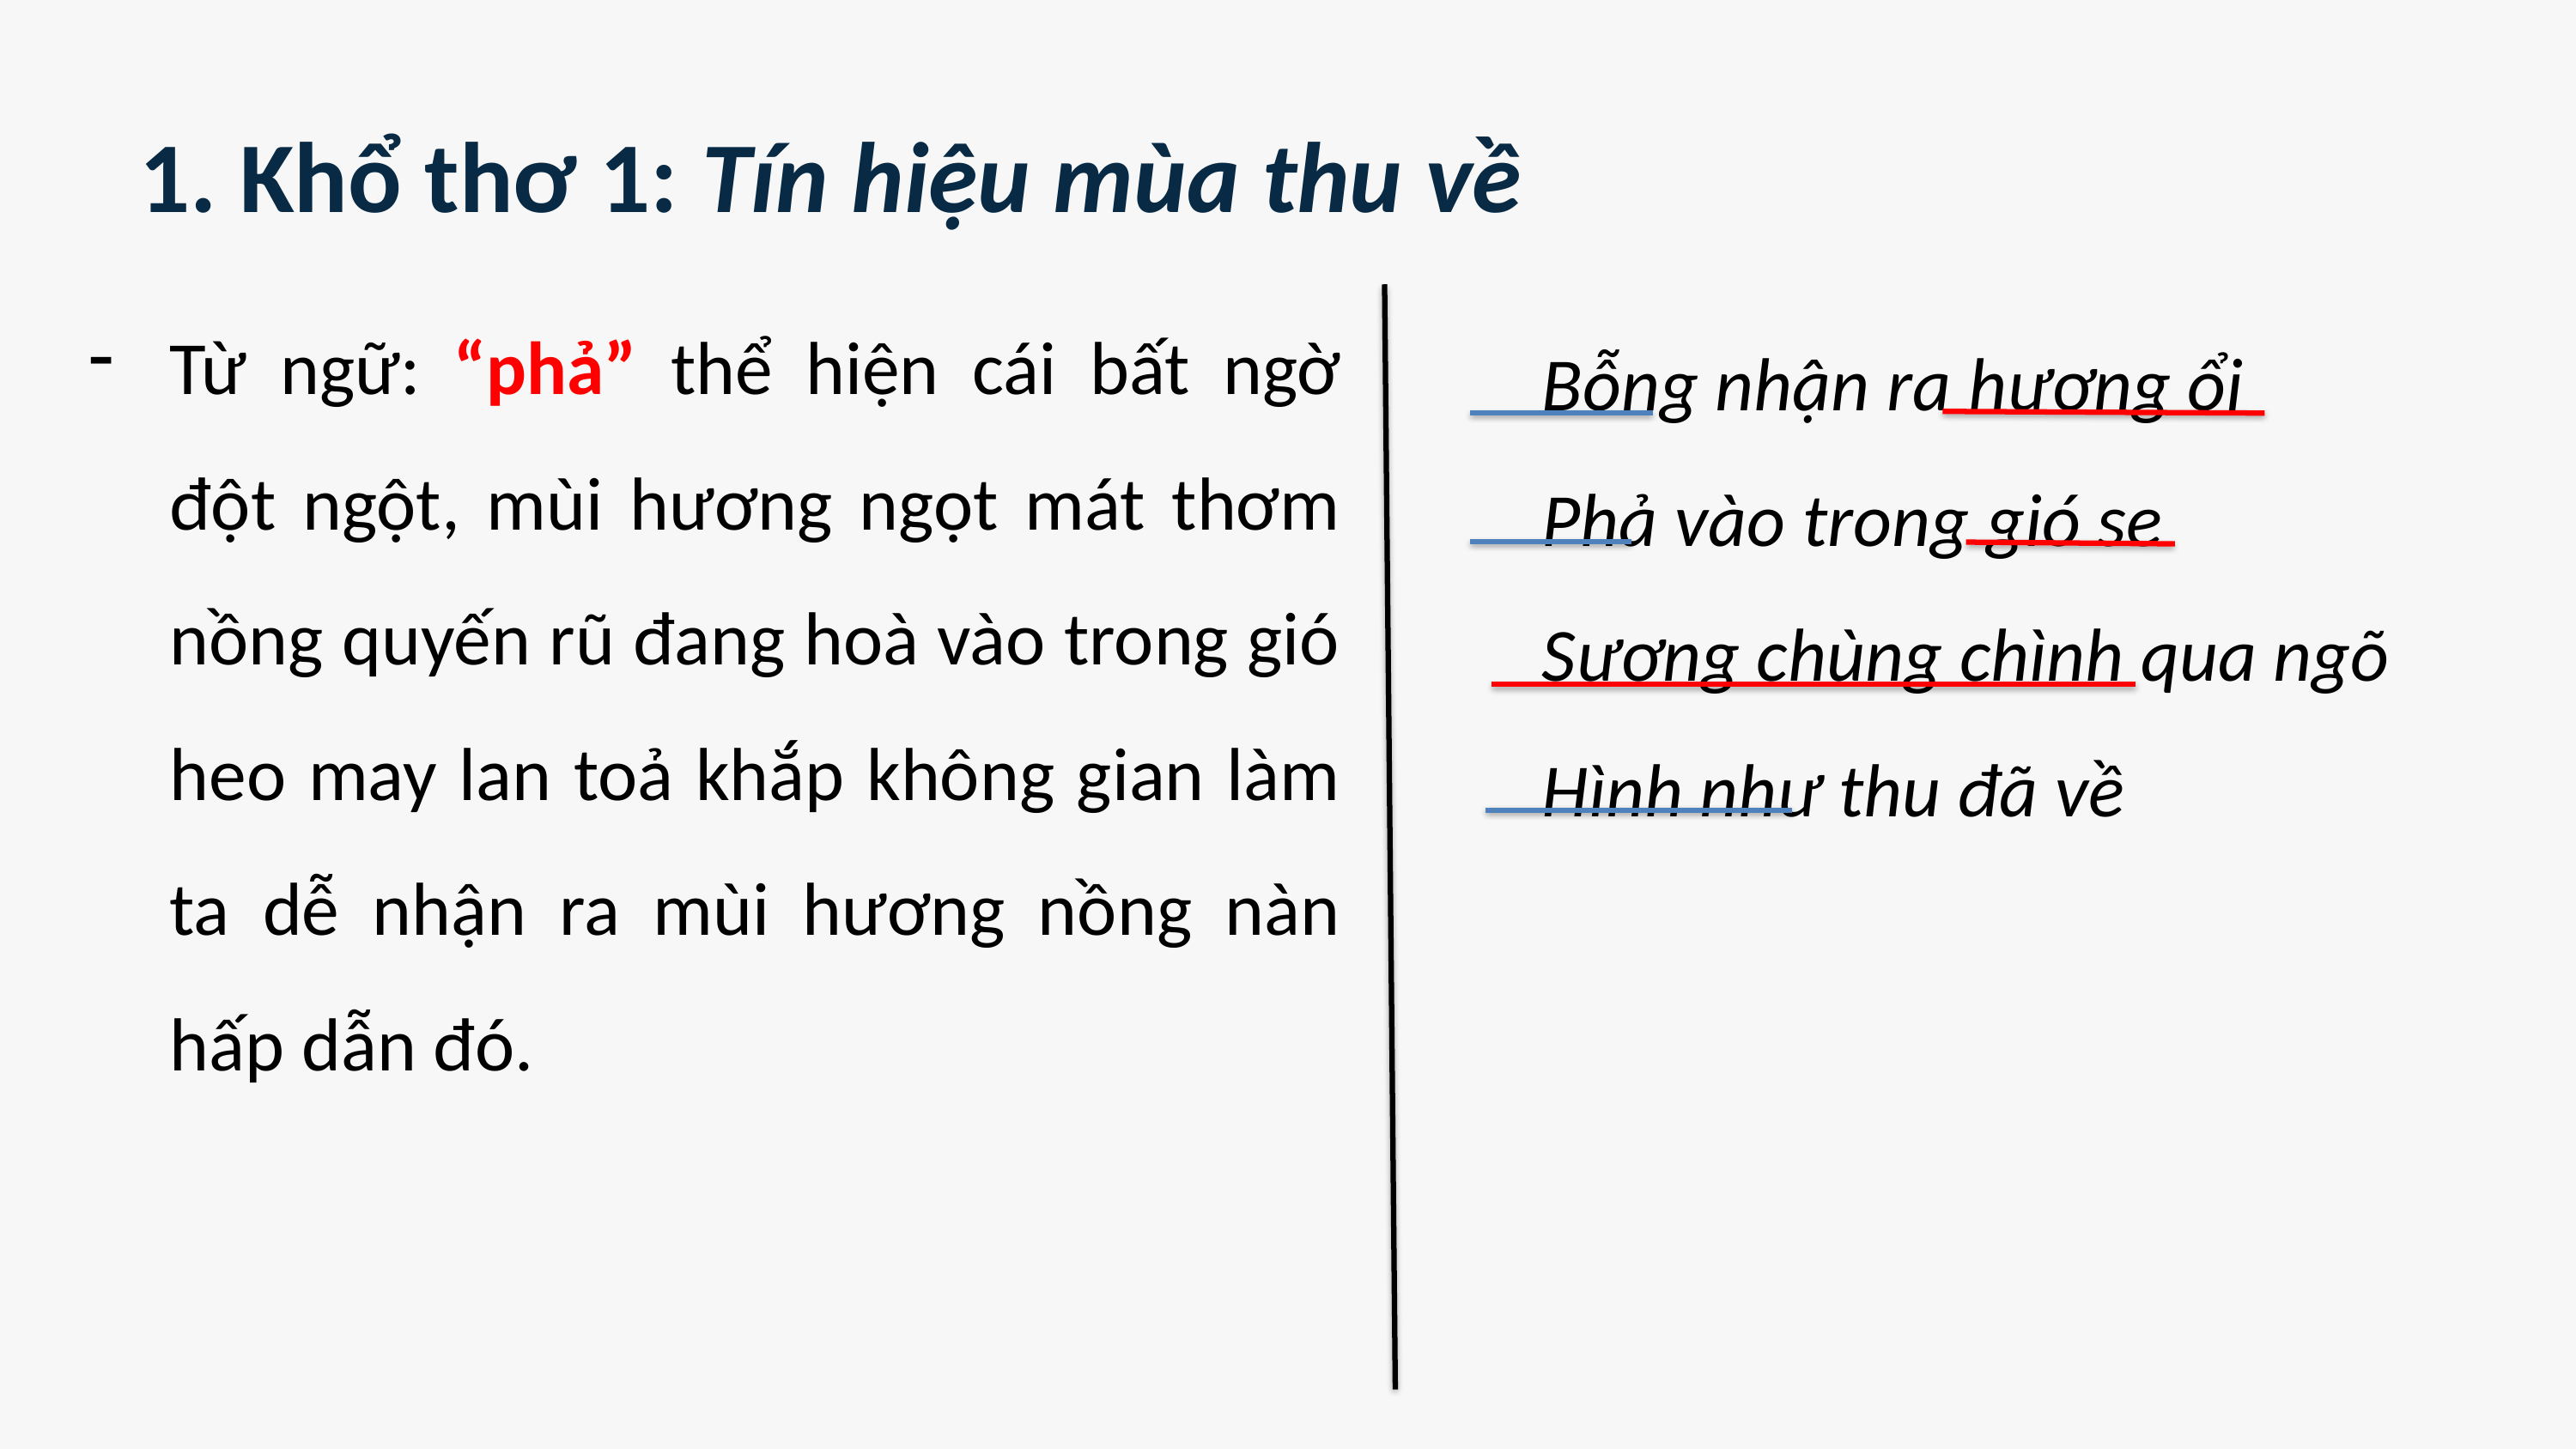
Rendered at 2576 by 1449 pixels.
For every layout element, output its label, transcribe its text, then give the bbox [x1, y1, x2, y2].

text_box 1. Khổ thơ 1: Tín hiệu mùa thu về [139, 112, 1771, 233]
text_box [1384, 283, 1396, 1390]
text_box Bỗng nhận ra hương ổi Phả vào trong gió se Sương chùng chình qua ngõ Hình như thu đã về [1528, 284, 2403, 838]
text_box Từ ngữ: “phả” thể hiện cái bất ngờ đột ngột, mùi hương ngọt mát thơm nồng quyến rũ đang hoà vào trong gió heo may lan toả khắp không gian làm ta dễ nhận ra mùi hương nồng nàn hấp dẫn đó. [76, 268, 1354, 1093]
